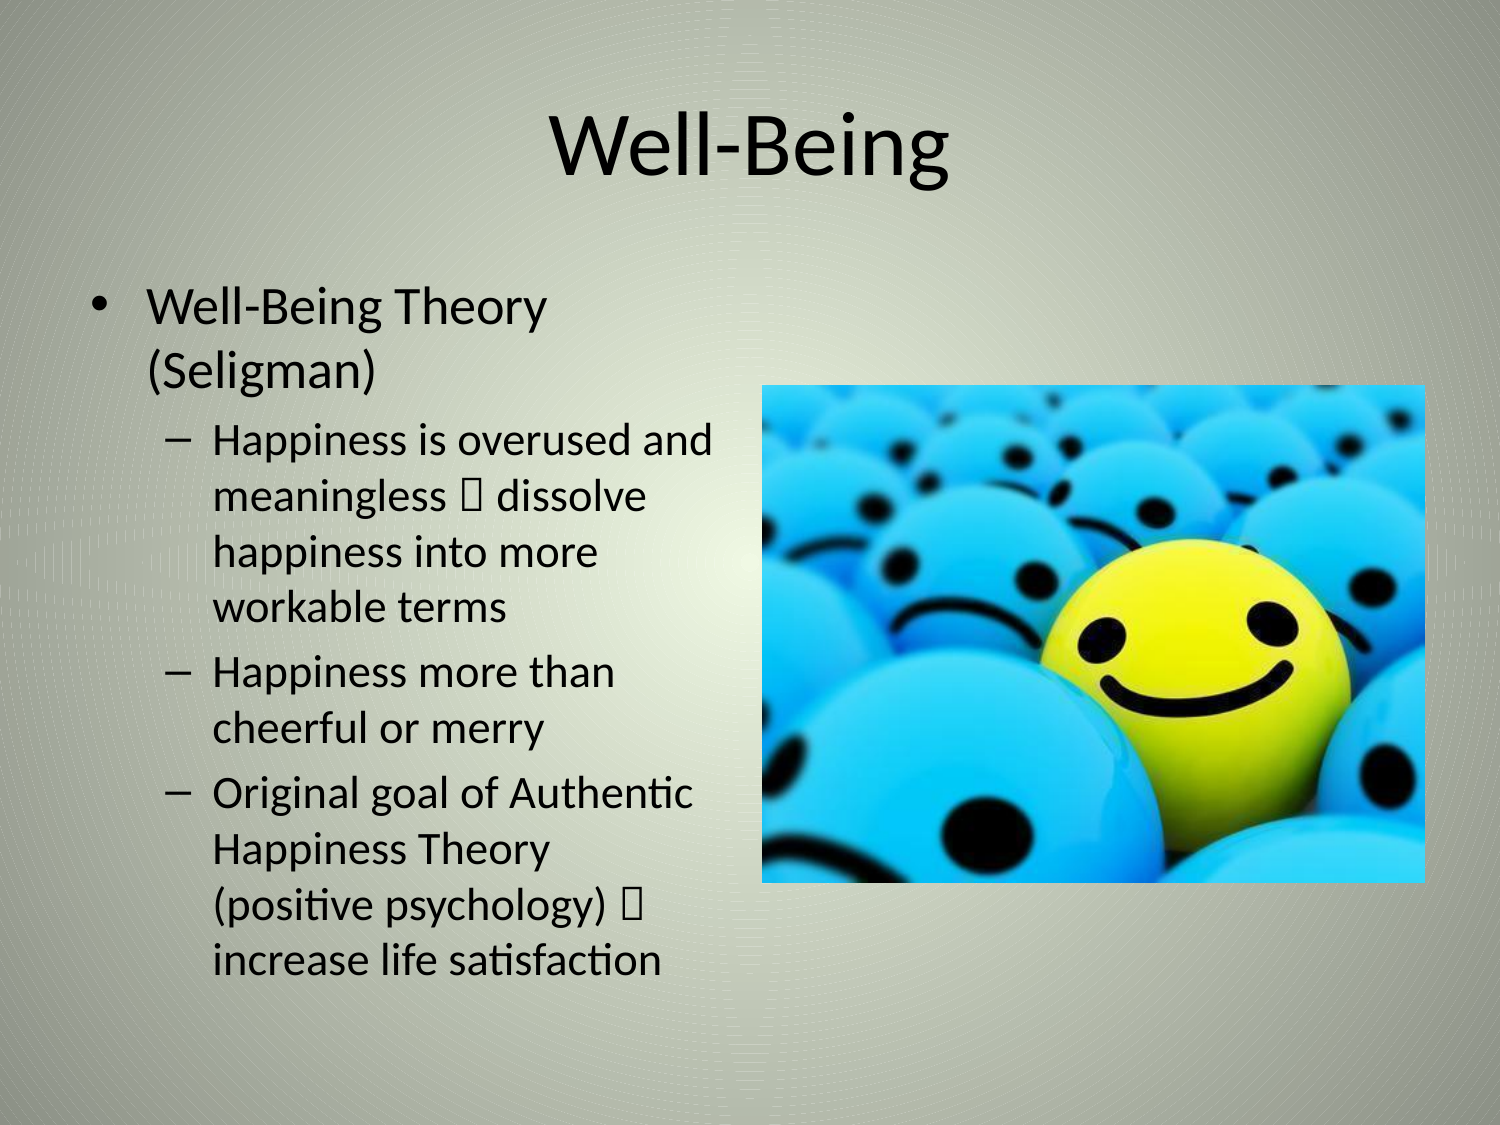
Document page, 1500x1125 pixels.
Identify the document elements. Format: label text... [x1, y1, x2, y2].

title Well-Being [75, 45, 1425, 233]
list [762, 384, 1426, 883]
list Well-Being Theory (Seligman) Happiness is overused and meaningless  dissolve happiness into more workable terms Happiness more than cheerful or merry Original goal of Authentic Happiness Theory (positive psychology)  increase life satisfaction [75, 262, 738, 1005]
